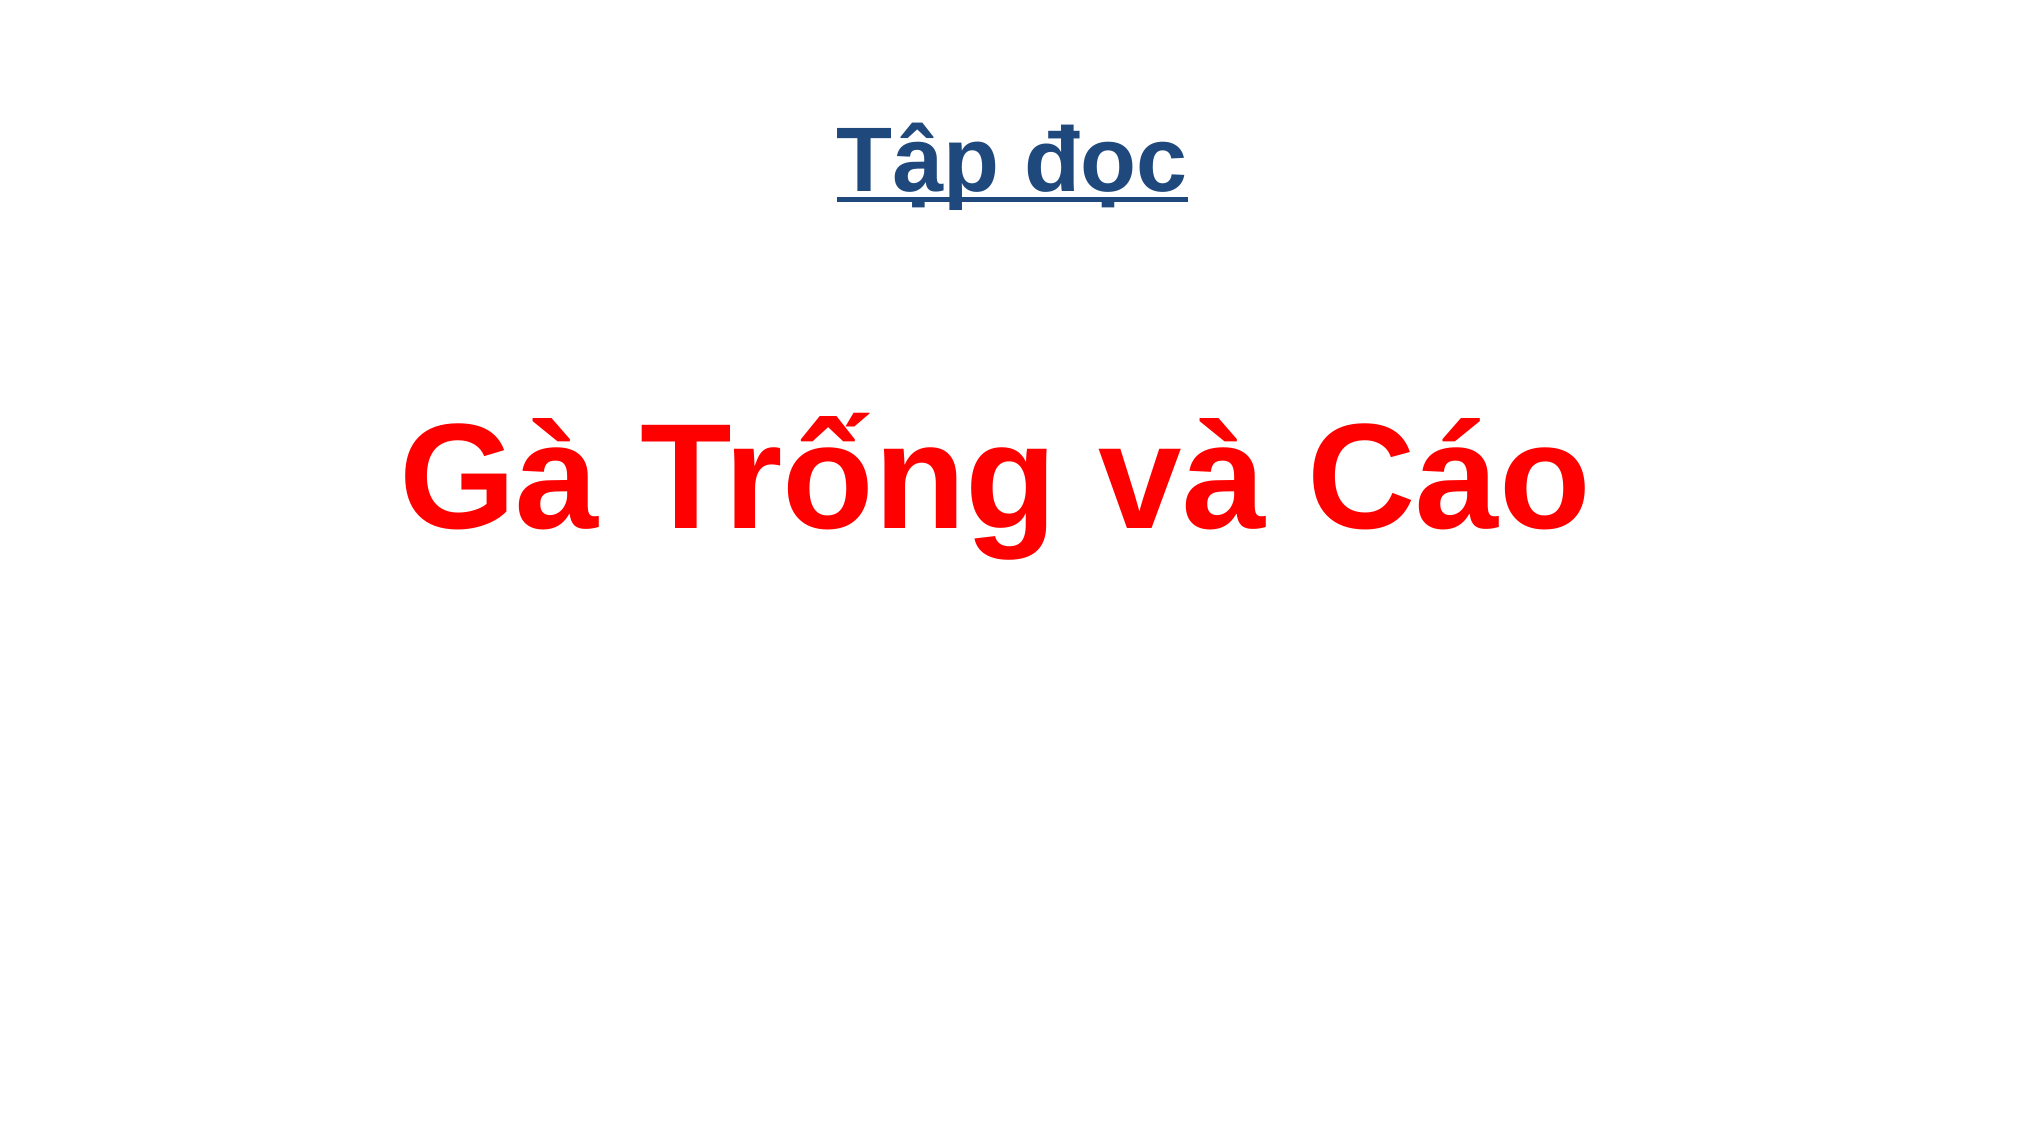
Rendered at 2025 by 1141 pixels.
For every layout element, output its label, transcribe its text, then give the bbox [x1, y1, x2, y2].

text_box Gà Trống và Cáo [0, 369, 1992, 568]
text_box Tập đọc [0, 91, 2025, 220]
